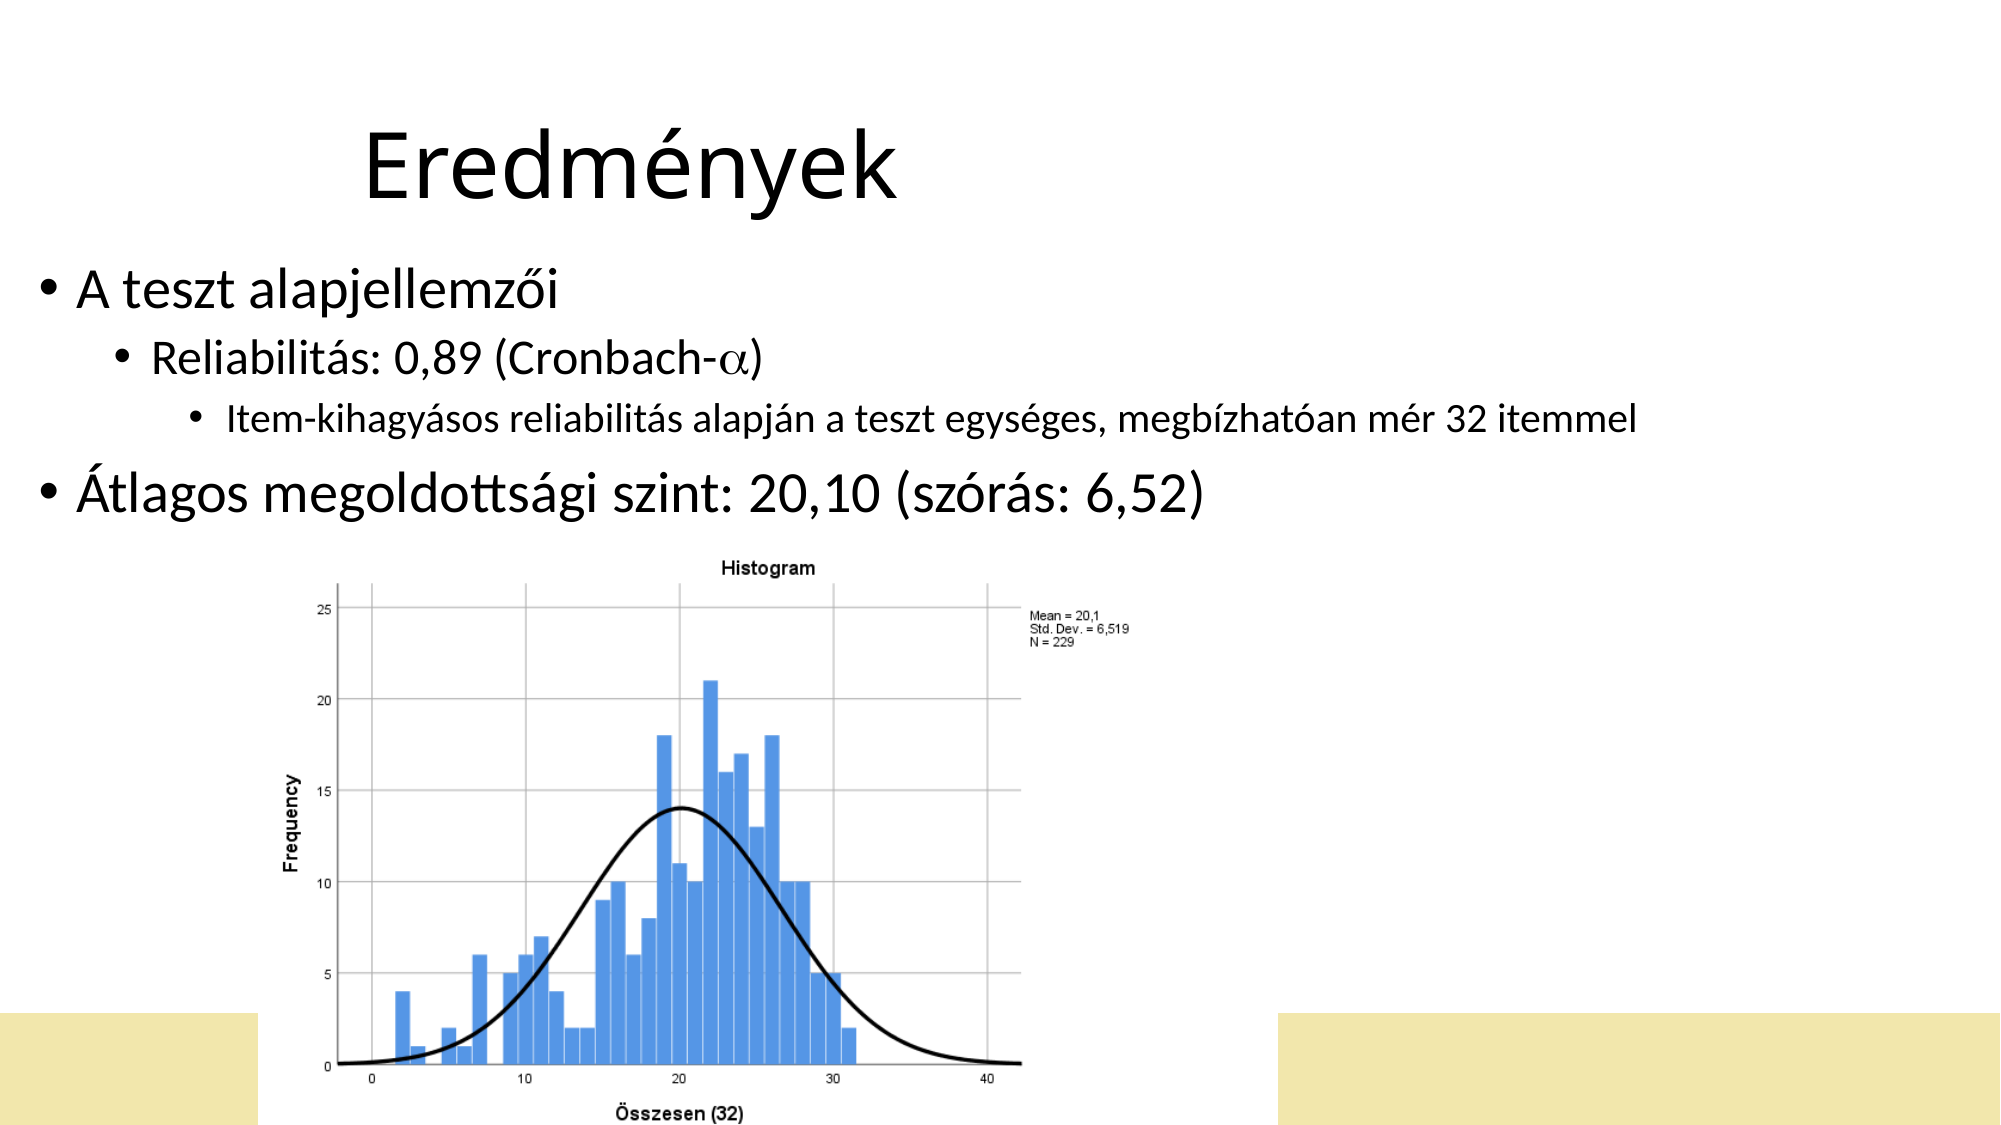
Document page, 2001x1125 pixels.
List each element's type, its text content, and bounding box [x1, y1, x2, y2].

picture [0, 539, 2000, 1125]
list A teszt alapjellemzői Reliabilitás: 0,89 (Cronbach-a) Item-kihagyásos reliabilitás alapján a teszt egységes, megbízhatóan mér 32 itemmel Átlagos megoldottsági szint: 20,10 (szórás: 6,52) [23, 250, 1749, 914]
title Eredmények [346, 59, 1679, 250]
